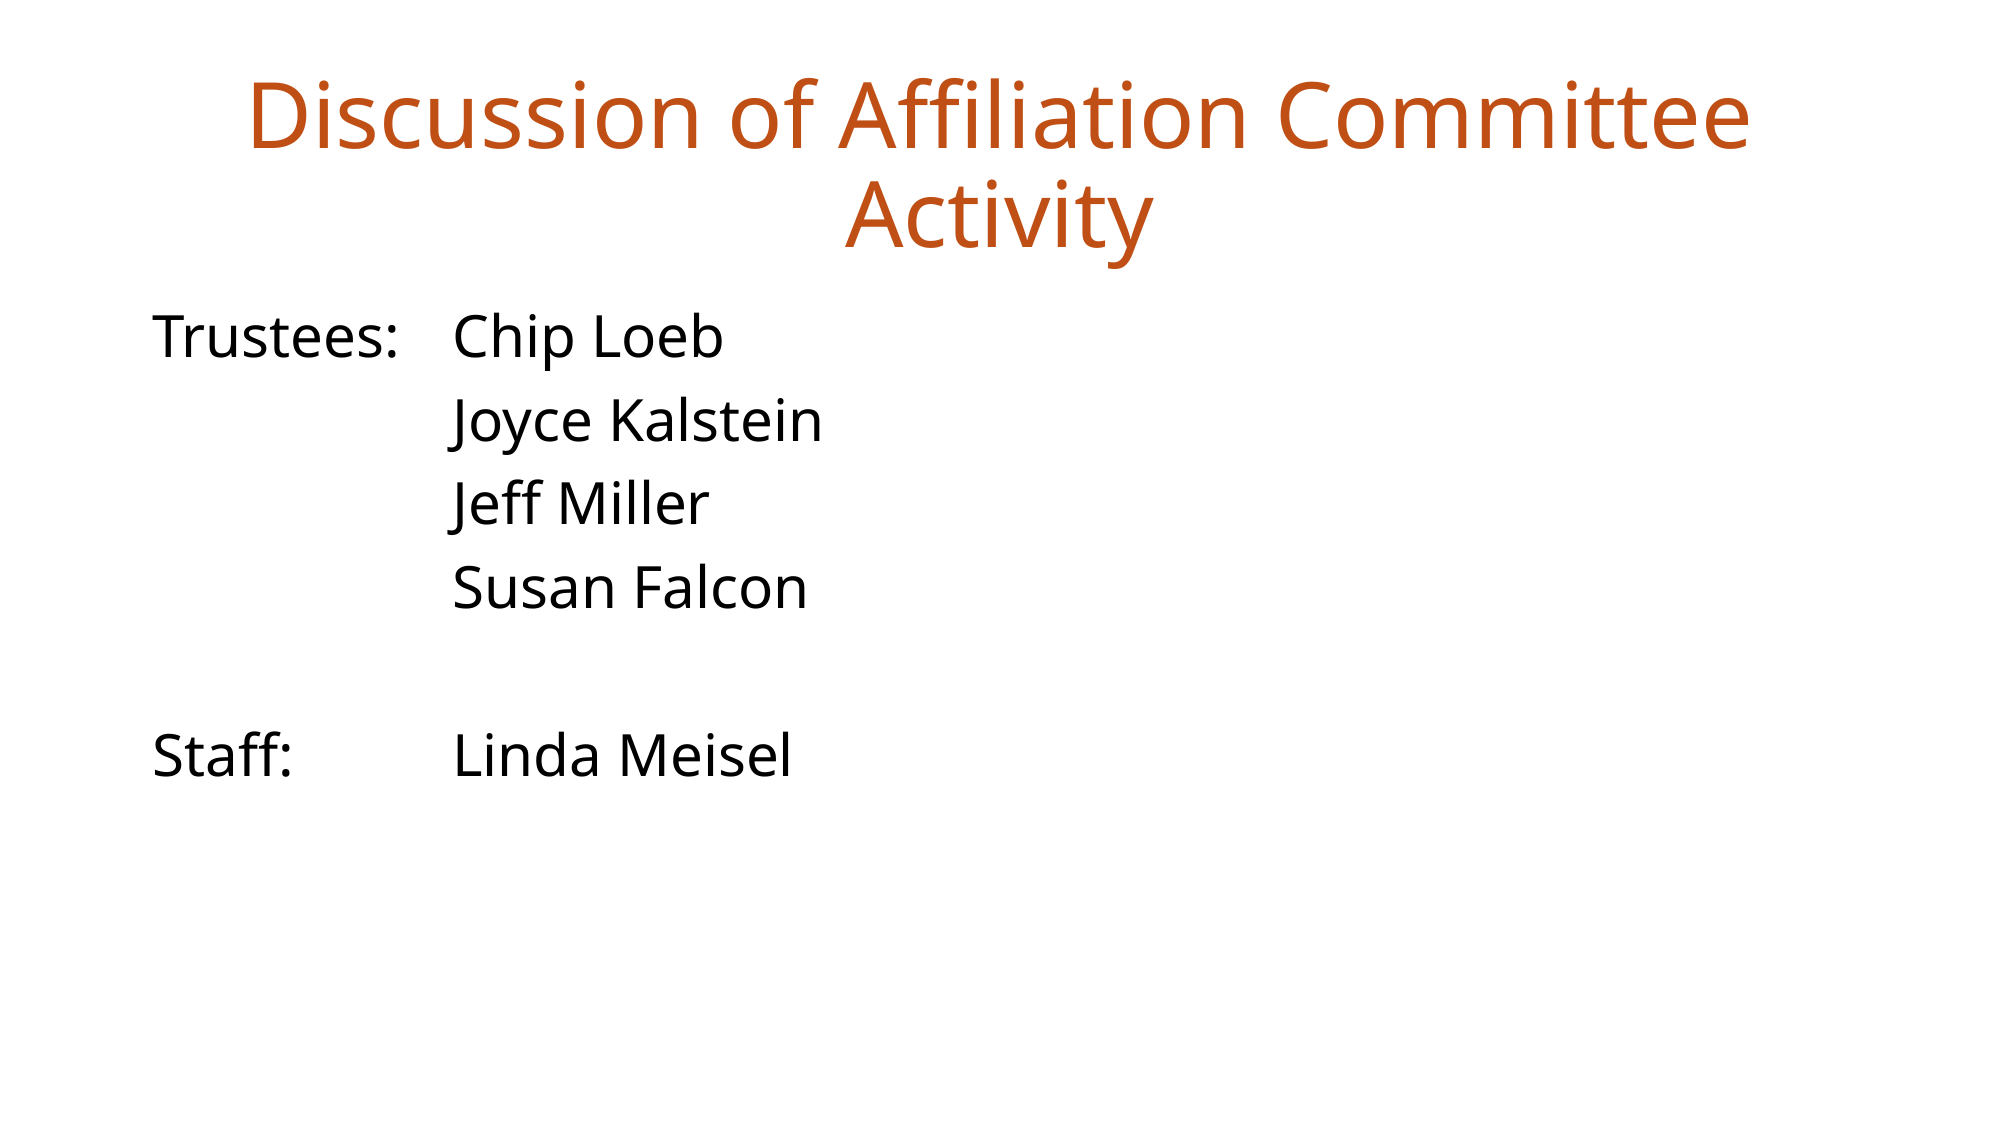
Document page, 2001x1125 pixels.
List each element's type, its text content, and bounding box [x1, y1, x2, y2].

list Trustees: Chip Loeb Joyce Kalstein Jeff Miller Susan Falcon Staff: Linda Meisel [137, 299, 1863, 1014]
title Discussion of Affiliation Committee Activity [137, 59, 1863, 278]
